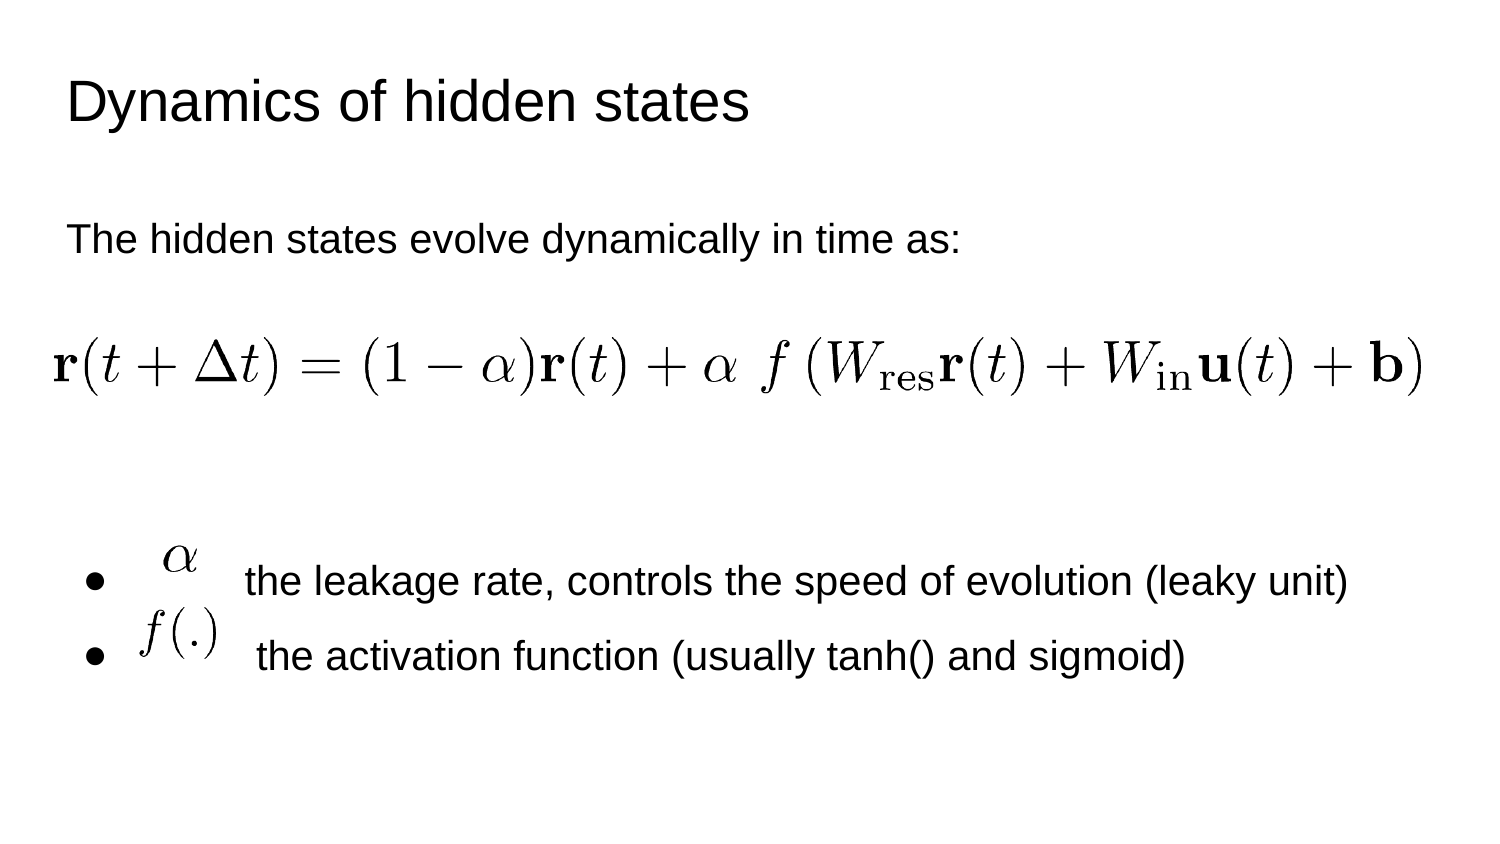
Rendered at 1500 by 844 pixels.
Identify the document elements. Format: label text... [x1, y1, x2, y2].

picture [53, 337, 1423, 396]
picture [163, 541, 199, 572]
title Dynamics of hidden states [51, 48, 1449, 142]
picture [139, 607, 216, 659]
list the leakage rate, controls the speed of evolution (leaky unit) the activation function (usually tanh() and sigmoid) [51, 514, 1449, 608]
list The hidden states evolve dynamically in time as: [51, 189, 1449, 283]
